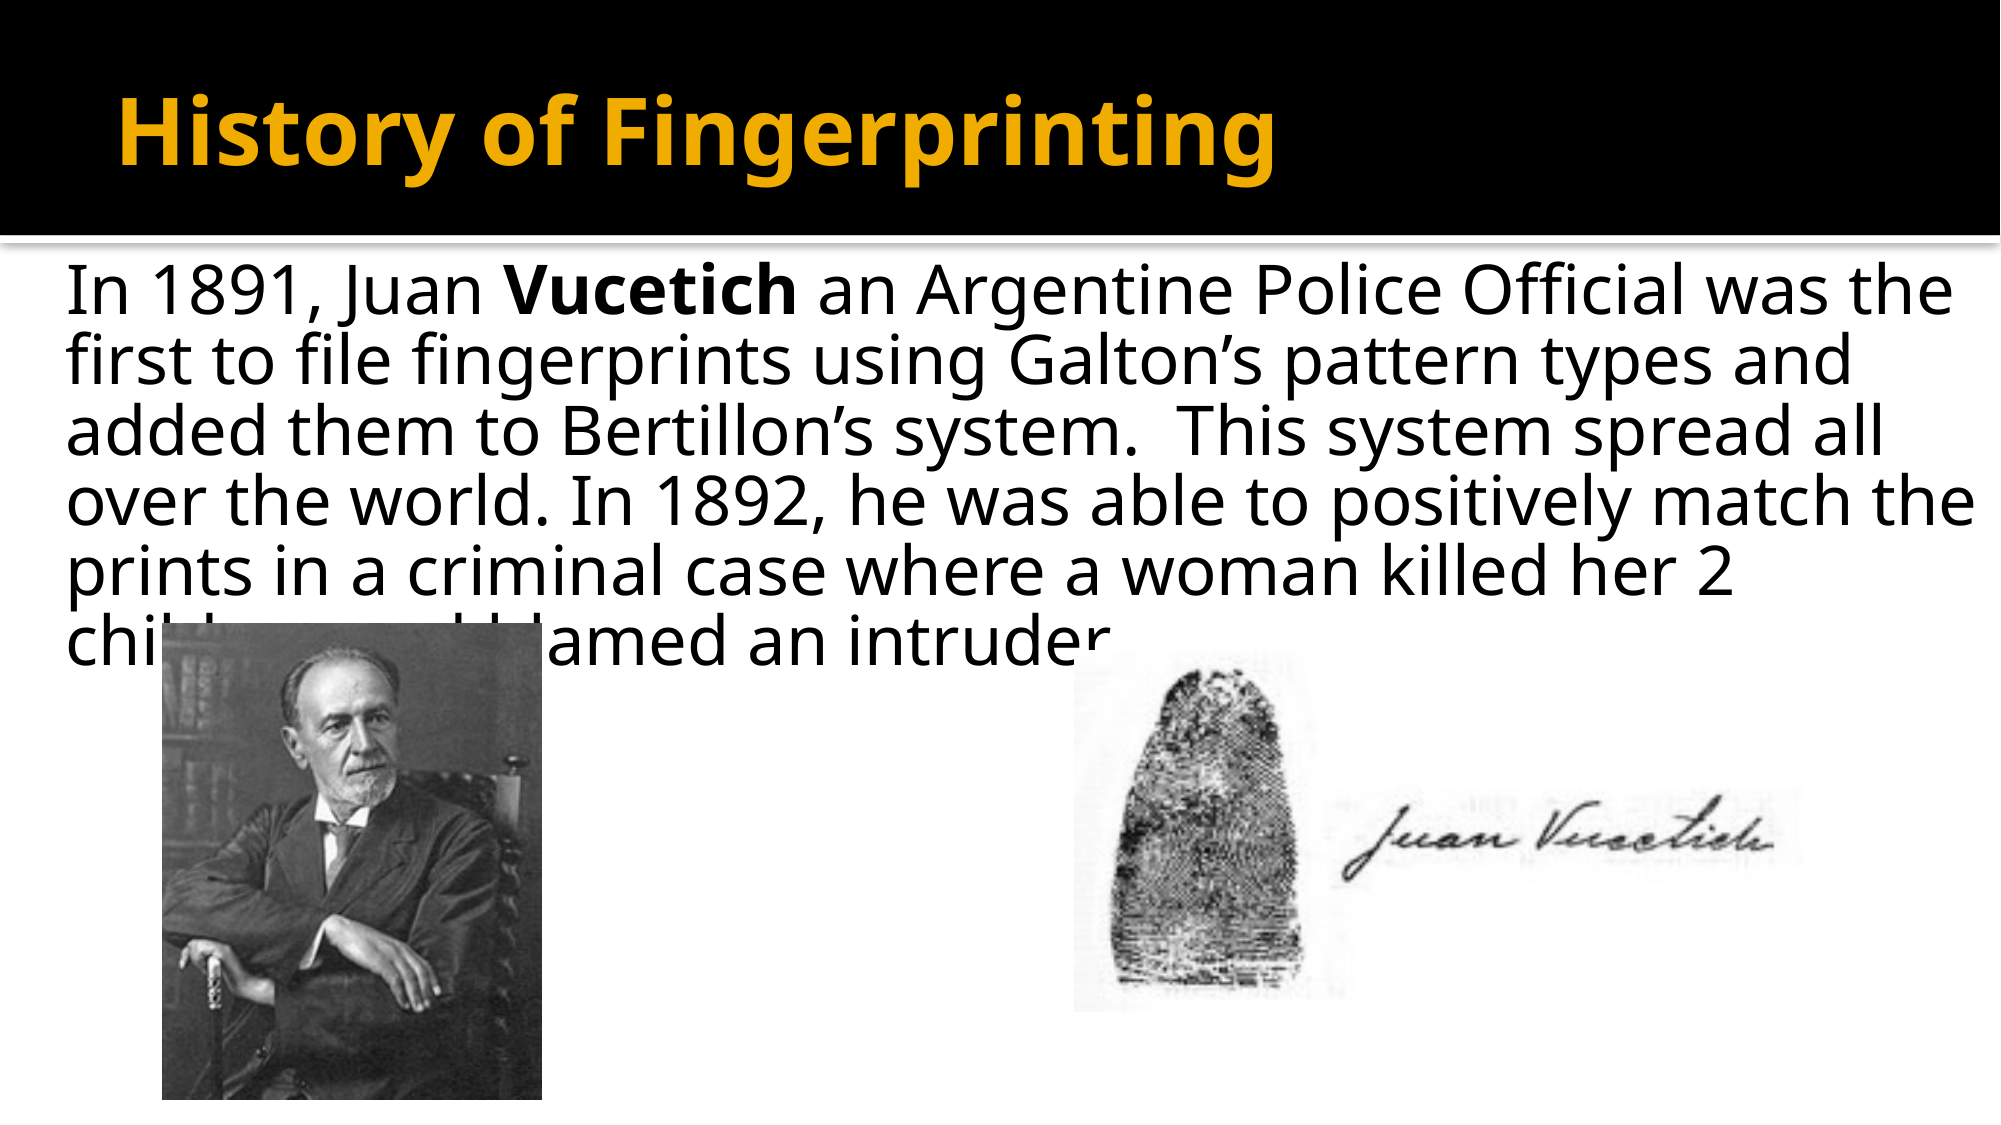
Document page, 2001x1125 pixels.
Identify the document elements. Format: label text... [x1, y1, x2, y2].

picture [1074, 650, 1804, 1012]
list In 1891, Juan Vucetich an Argentine Police Official was the first to file fingerprints using Galton’s pattern types and added them to Bertillon’s system. This system spread all over the world. In 1892, he was able to positively match the prints in a criminal case where a woman killed her 2 children and blamed an intruder. [37, 244, 2000, 1003]
title History of Fingerprinting [99, 25, 1900, 231]
picture [162, 623, 542, 1100]
